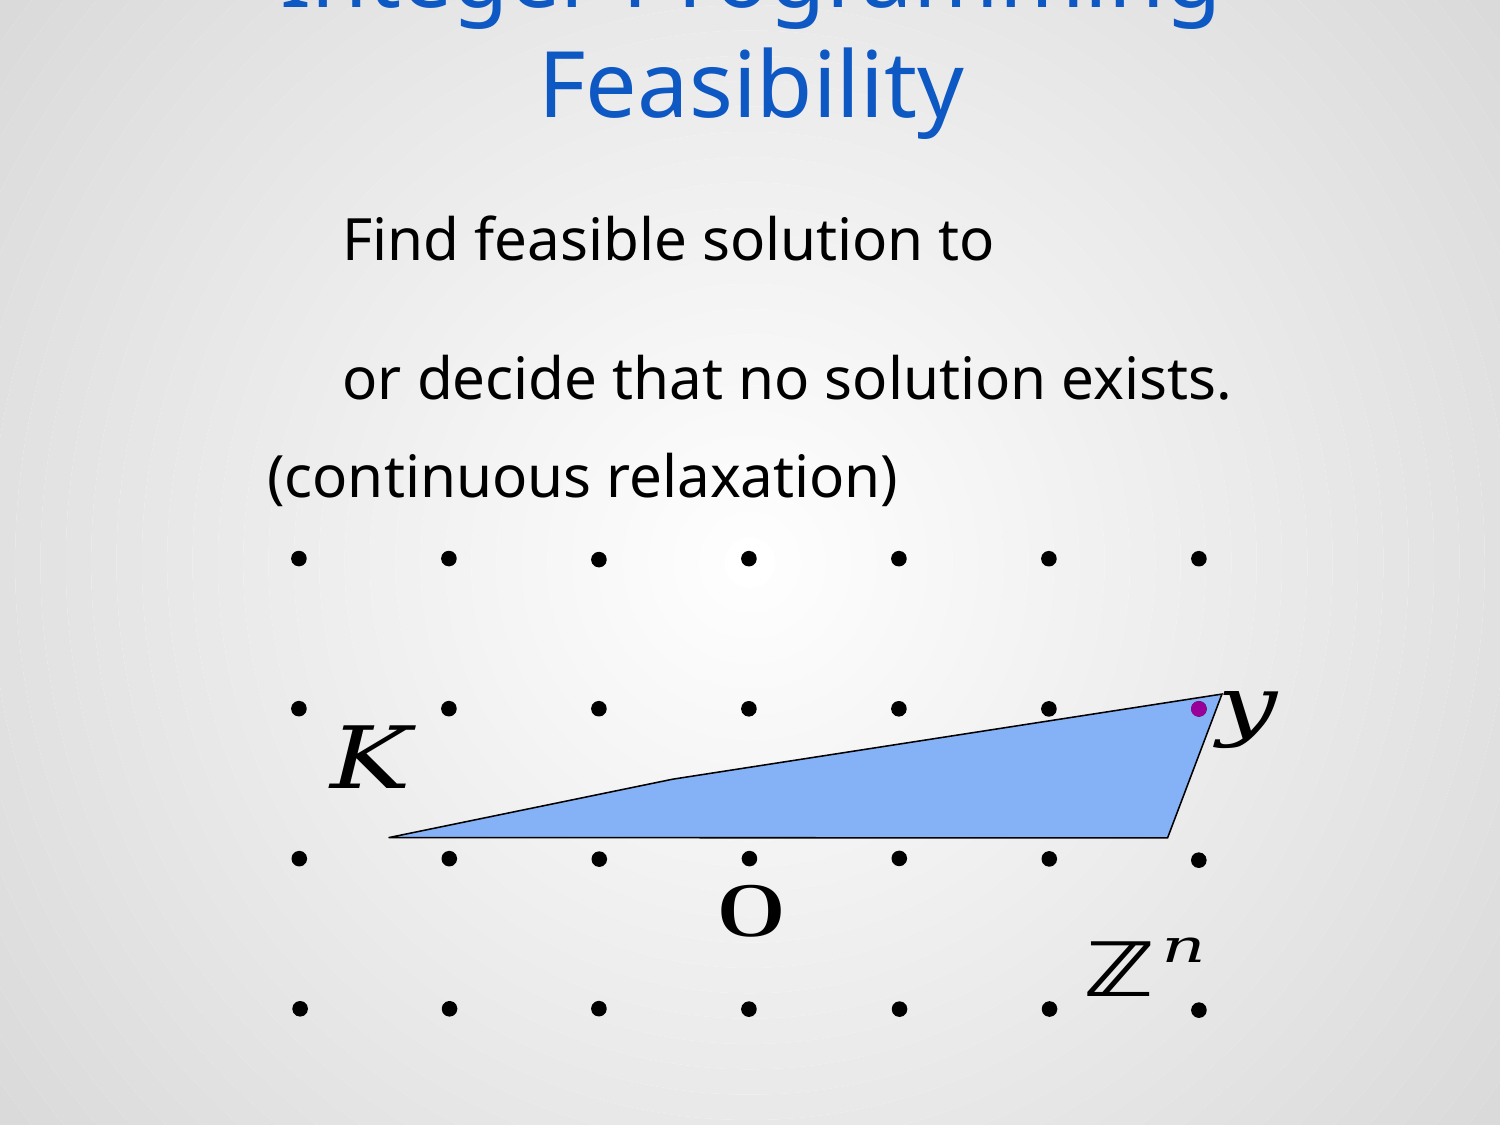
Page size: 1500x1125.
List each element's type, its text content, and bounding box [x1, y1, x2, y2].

text_box [893, 852, 906, 865]
text_box [1192, 853, 1206, 867]
text_box [1192, 552, 1206, 565]
text_box [743, 852, 756, 865]
text_box [892, 702, 906, 716]
title Integer Programming Feasibility [45, 13, 1458, 144]
text_box [1043, 1002, 1056, 1016]
text_box [1042, 702, 1056, 716]
text_box [593, 852, 606, 866]
text_box [742, 702, 756, 716]
text_box [1192, 702, 1206, 716]
text_box [292, 552, 306, 565]
text_box [388, 694, 1222, 838]
text_box [443, 1002, 456, 1016]
text_box [442, 702, 456, 715]
text_box [1042, 552, 1056, 565]
text_box [292, 702, 306, 715]
text_box [1043, 852, 1056, 866]
text_box [893, 1002, 906, 1016]
text_box [892, 552, 906, 565]
text_box [742, 552, 756, 565]
text_box [443, 852, 456, 865]
text_box [293, 1002, 307, 1016]
text_box [592, 553, 606, 566]
text_box [442, 552, 456, 565]
text_box [742, 1002, 756, 1016]
text_box [293, 852, 306, 865]
text_box [592, 702, 606, 715]
text_box [592, 1002, 606, 1015]
text_box [1192, 1003, 1206, 1017]
